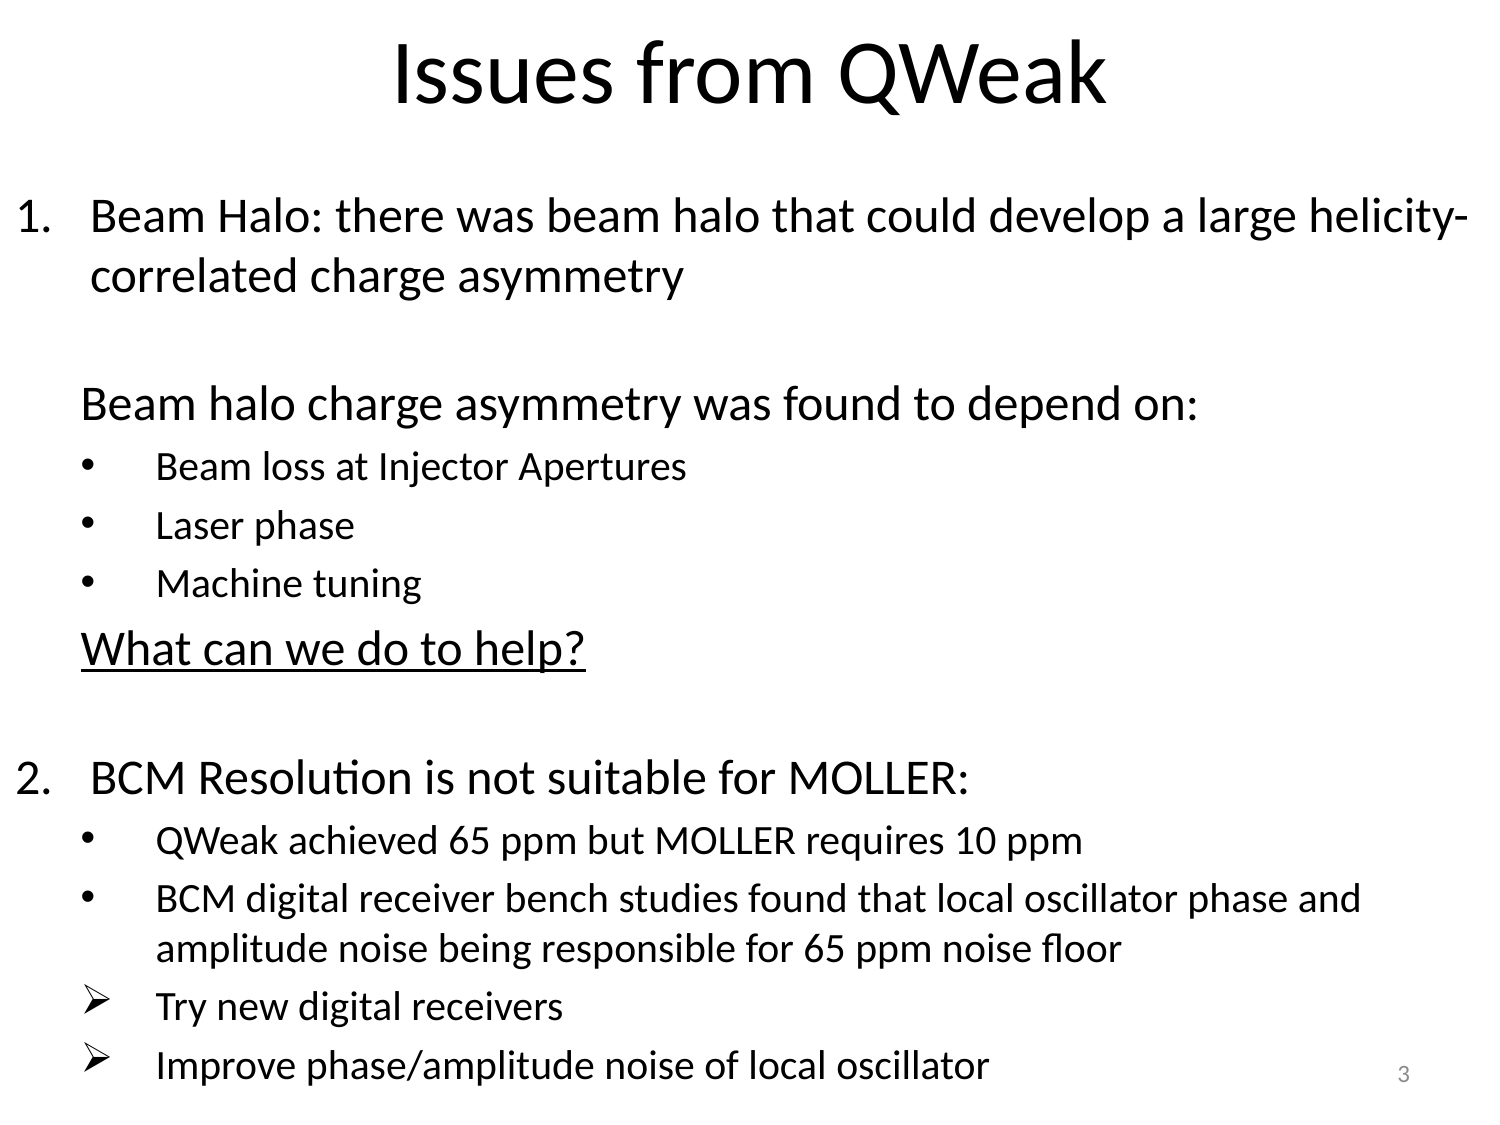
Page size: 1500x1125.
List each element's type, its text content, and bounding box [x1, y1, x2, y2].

title Issues from QWeak [0, 0, 1500, 134]
list Beam Halo: there was beam halo that could develop a large helicity-correlated charge asymmetry Beam halo charge asymmetry was found to depend on: Beam loss at Injector Apertures Laser phase Machine tuning What can we do to help? BCM Resolution is not suitable for MOLLER: QWeak achieved 65 ppm but MOLLER requires 10 ppm BCM digital receiver bench studies found that local oscillator phase and amplitude noise being responsible for 65 ppm noise floor Try new digital receivers Improve phase/amplitude noise of local oscillator [0, 174, 1500, 1125]
slide_number 3 [1074, 1042, 1425, 1103]
